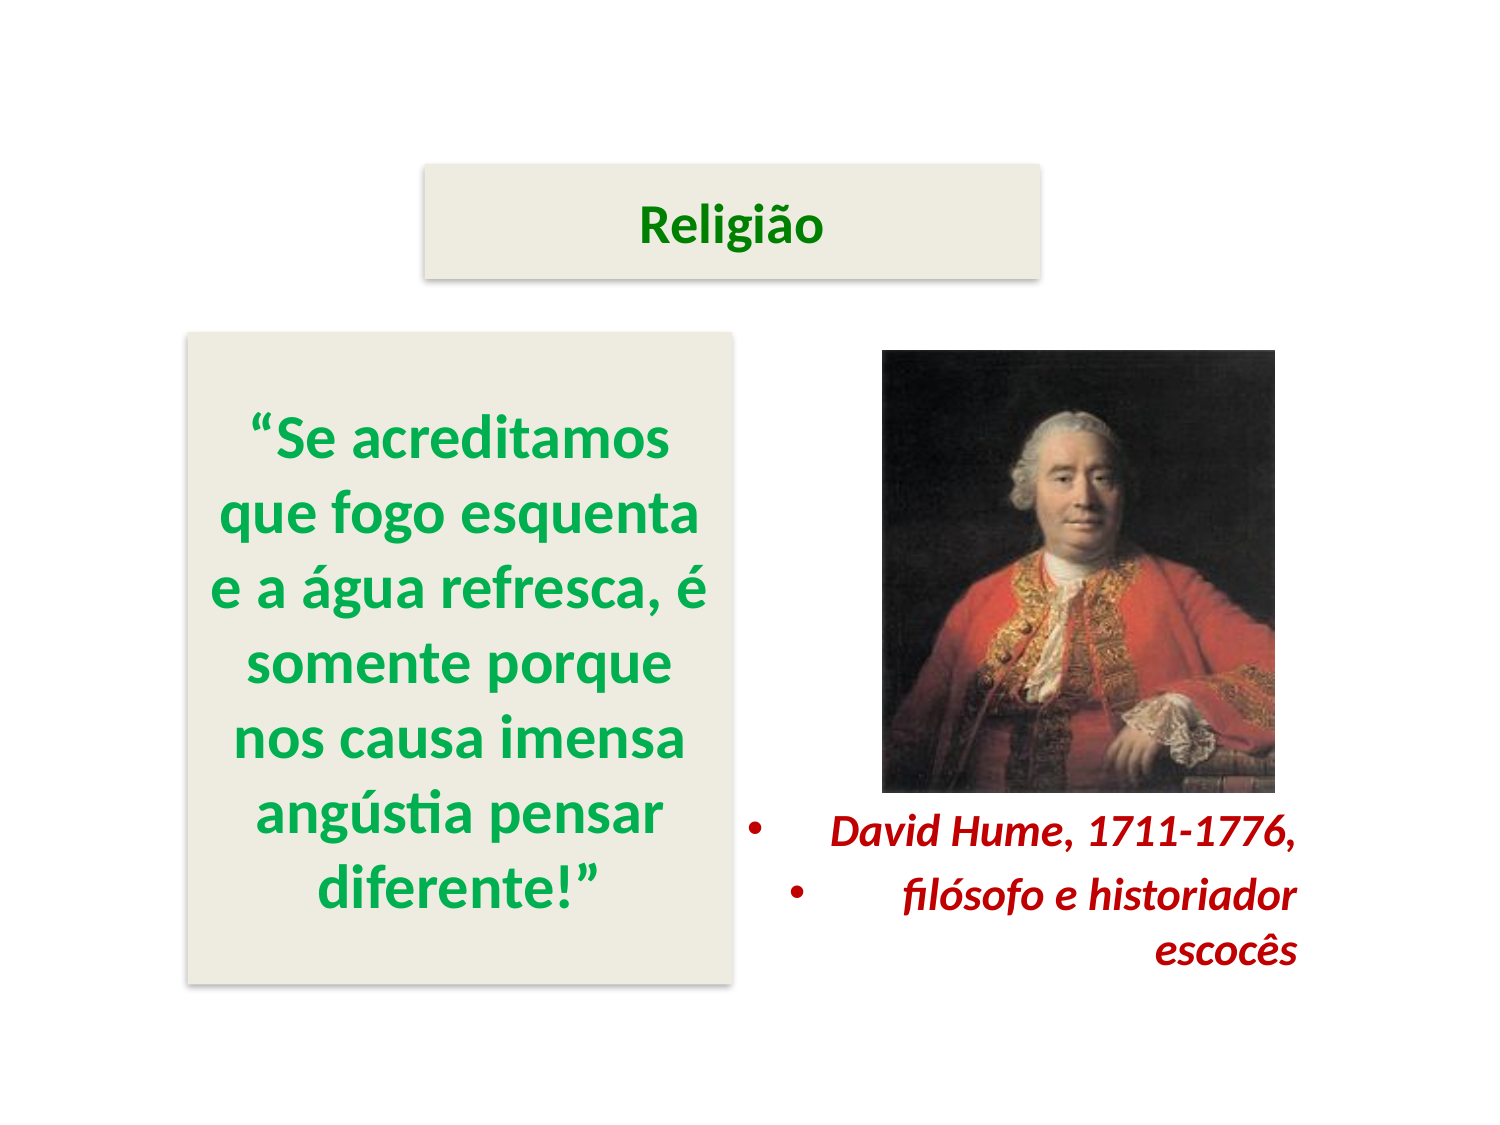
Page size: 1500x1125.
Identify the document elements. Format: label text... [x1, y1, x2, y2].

text_box Religião [423, 162, 1042, 281]
title [345, 202, 1260, 422]
picture [882, 350, 1275, 793]
list David Hume, 1711-1776, filósofo e historiador escocês [737, 792, 1313, 988]
text_box “Se acreditamos que fogo esquenta e a água refresca, é somente porque nos causa imensa angústia pensar diferente!” [185, 330, 734, 986]
